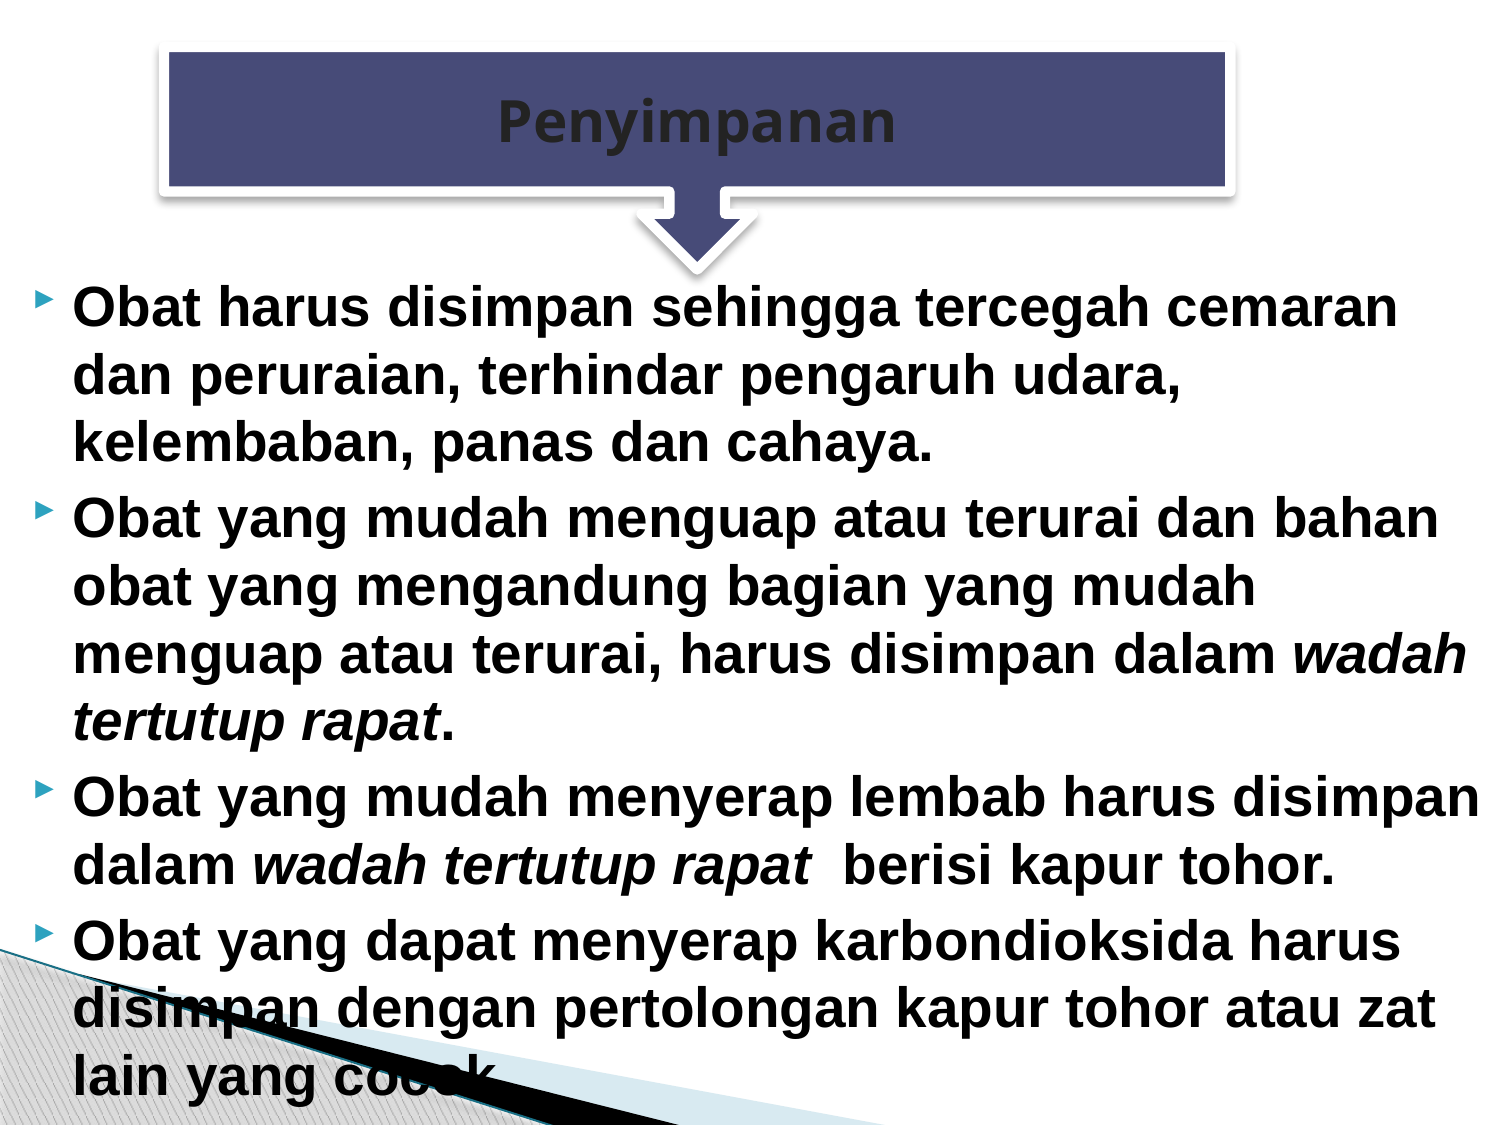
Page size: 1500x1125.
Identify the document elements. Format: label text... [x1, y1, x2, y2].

text_box Penyimpanan [158, 41, 1236, 275]
list Obat harus disimpan sehingga tercegah cemaran dan peruraian, terhindar pengaruh udara, kelembaban, panas dan cahaya. Obat yang mudah menguap atau terurai dan bahan obat yang mengandung bagian yang mudah menguap atau terurai, harus disimpan dalam wadah tertutup rapat. Obat yang mudah menyerap lembab harus disimpan dalam wadah tertutup rapat berisi kapur tohor. Obat yang dapat menyerap karbondioksida harus disimpan dengan pertolongan kapur tohor atau zat lain yang cocok. [0, 262, 1500, 1125]
